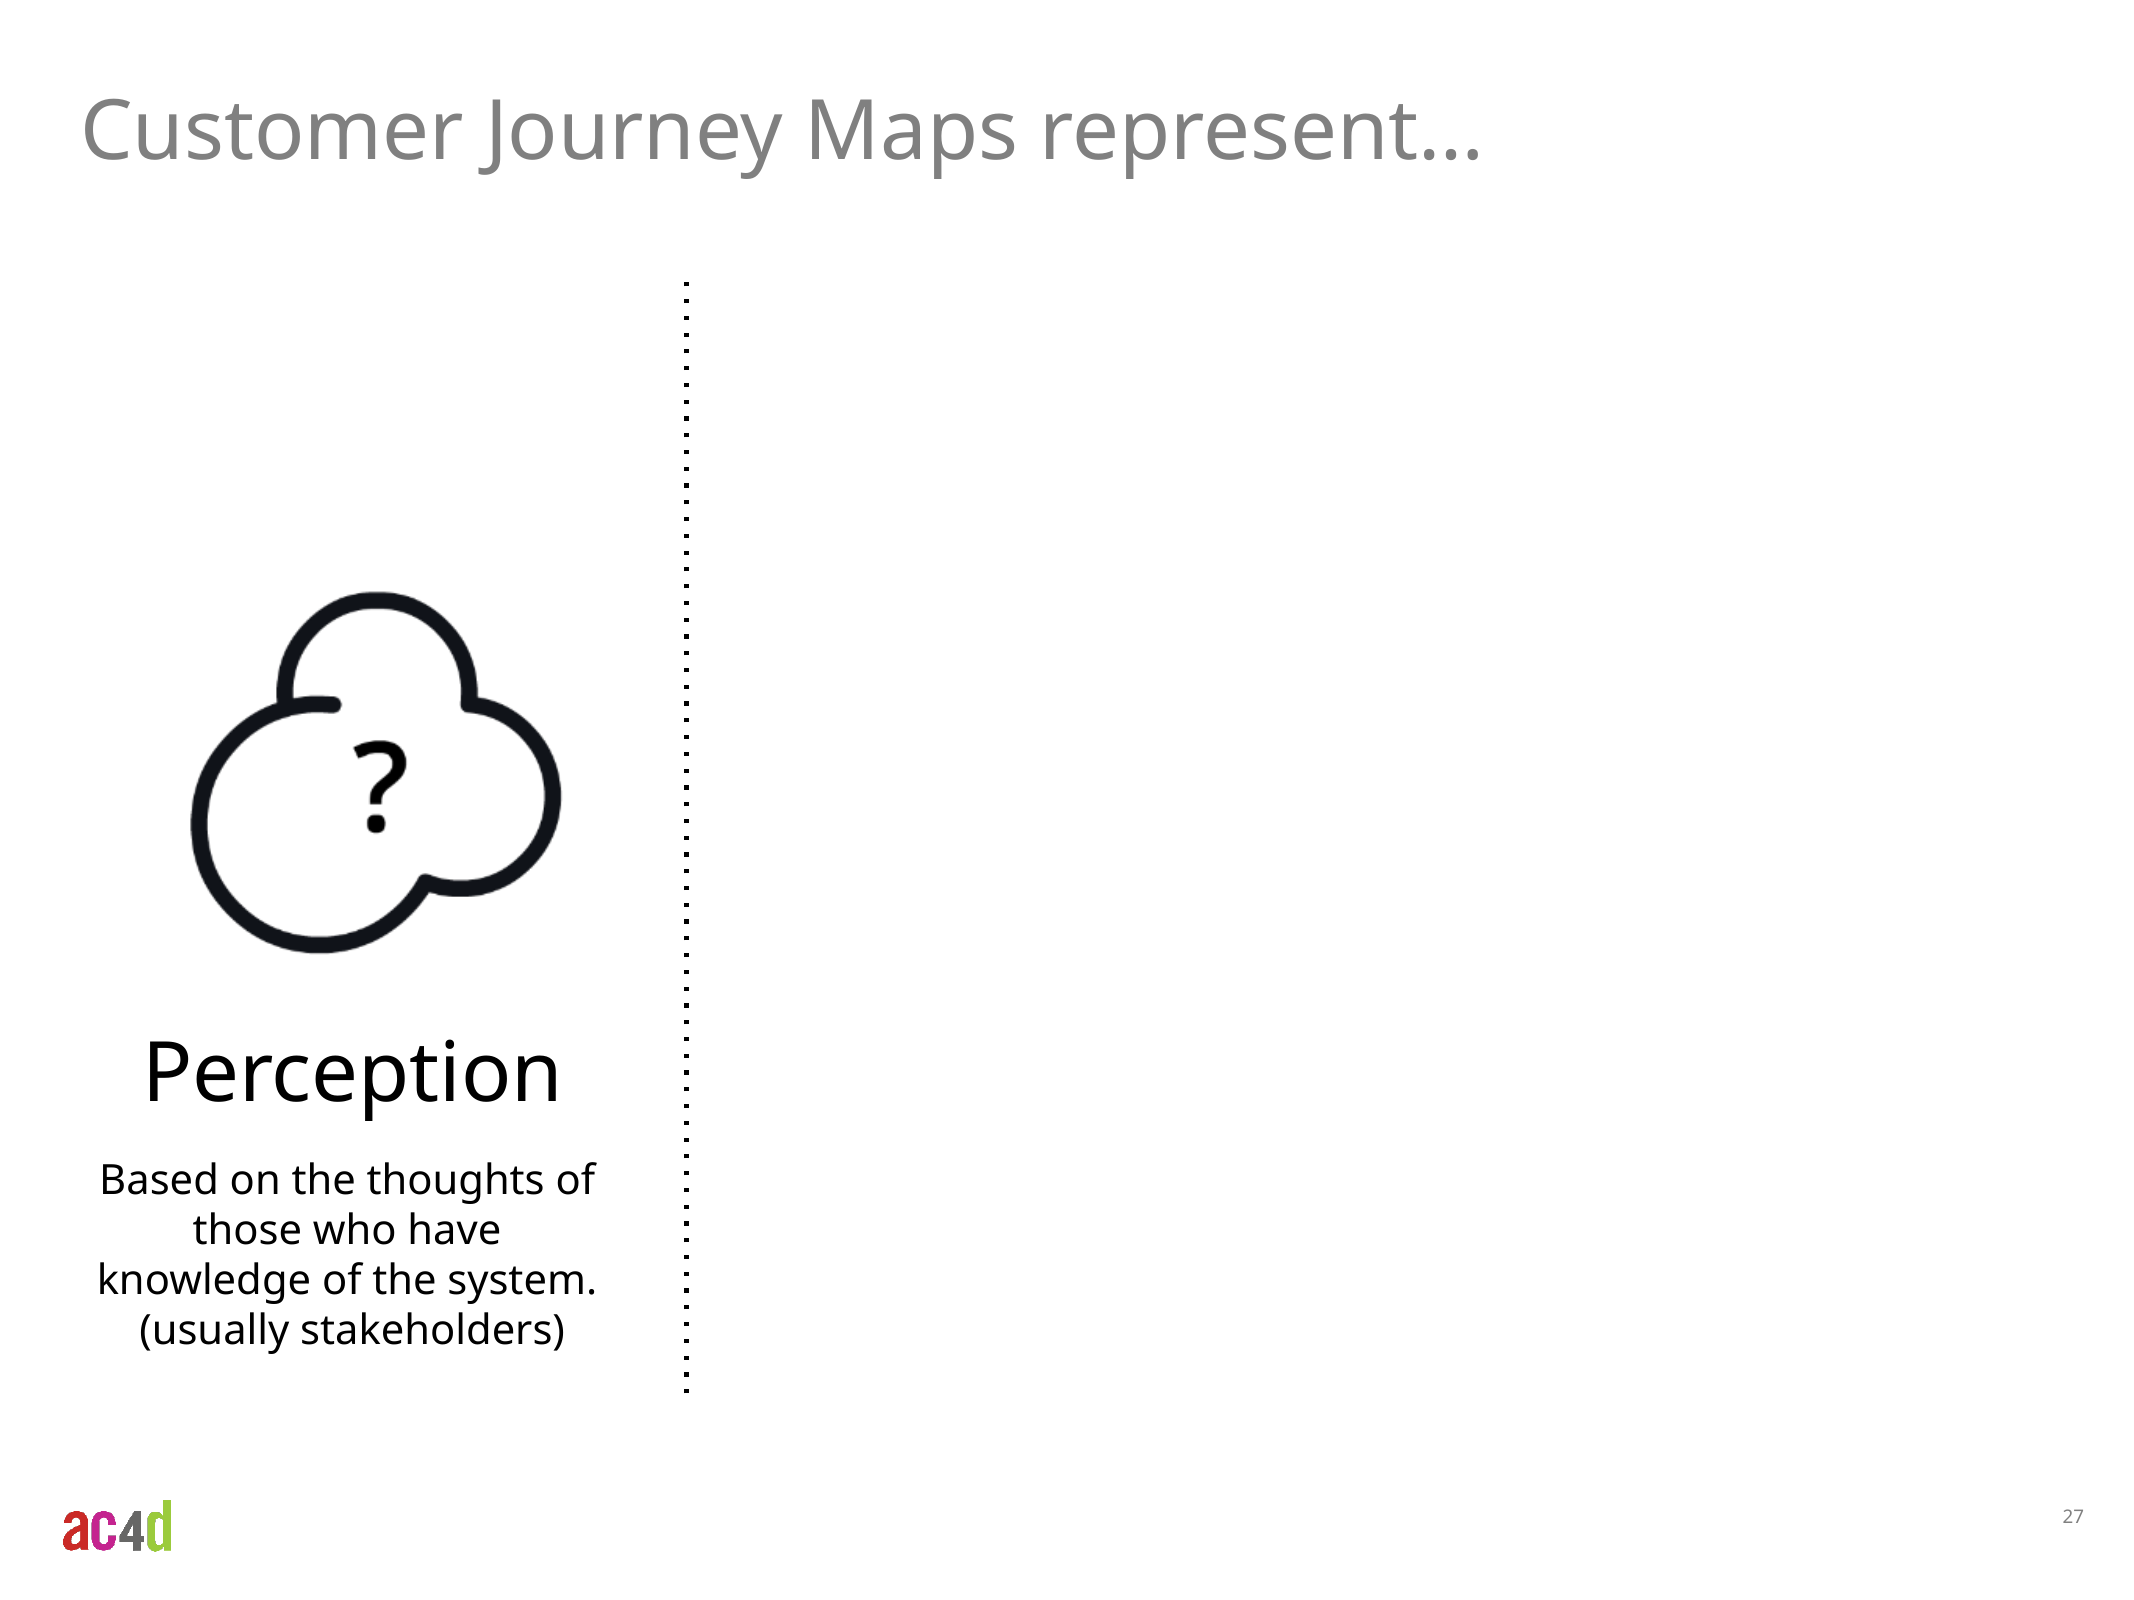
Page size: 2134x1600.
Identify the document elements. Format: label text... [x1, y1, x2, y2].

picture [0, 0, 656, 1600]
text_box Customer Journey Maps represent… [664, 76, 1981, 177]
slide_number 27 [2035, 1497, 2112, 1543]
